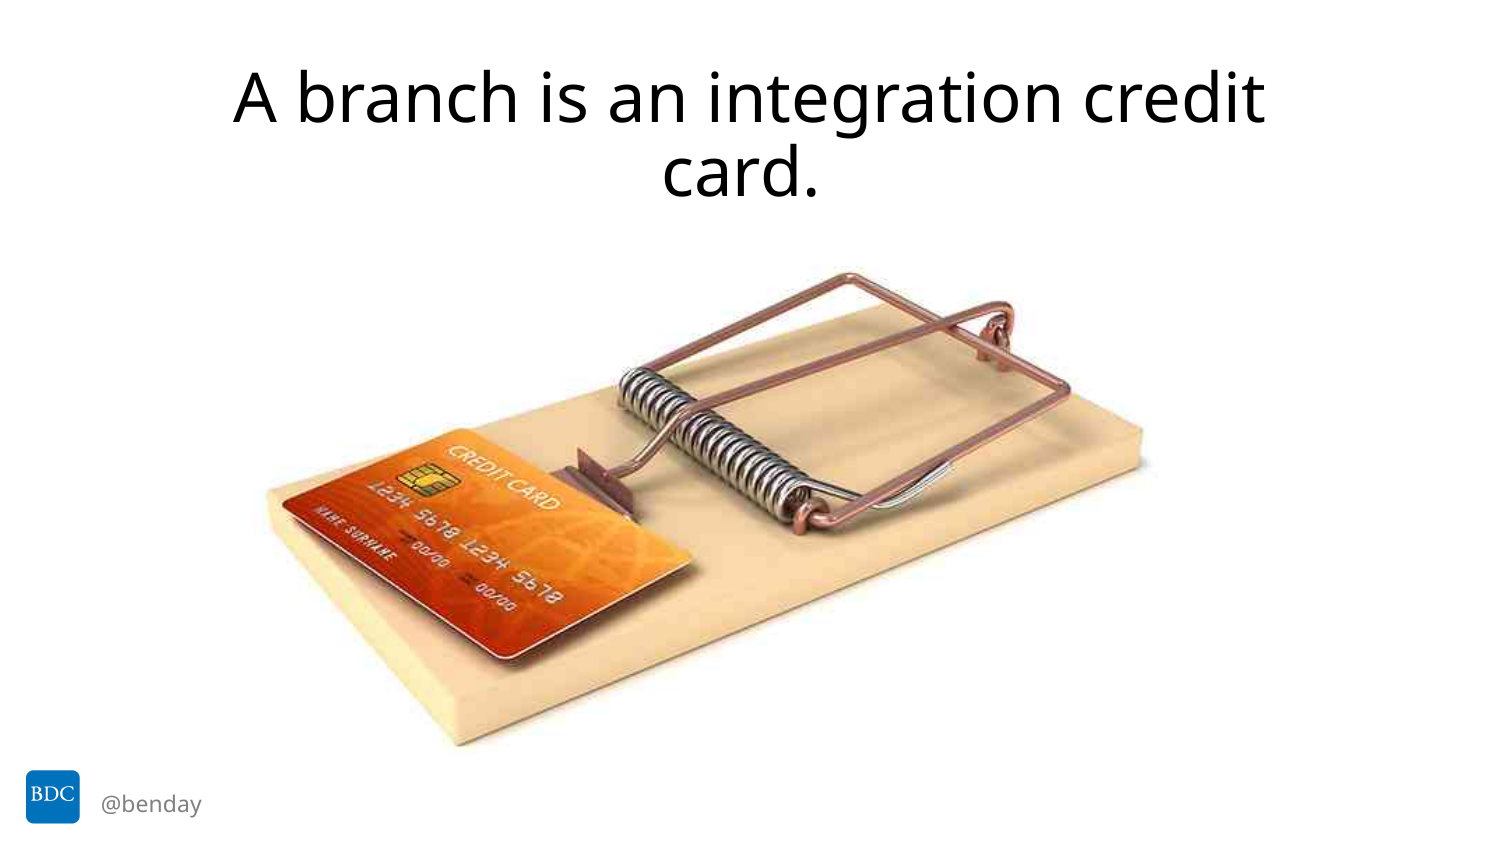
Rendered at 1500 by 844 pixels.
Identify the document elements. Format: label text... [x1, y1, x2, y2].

picture [253, 244, 1161, 755]
title A branch is an integration credit card. [171, 20, 1329, 255]
picture [18, 759, 86, 830]
